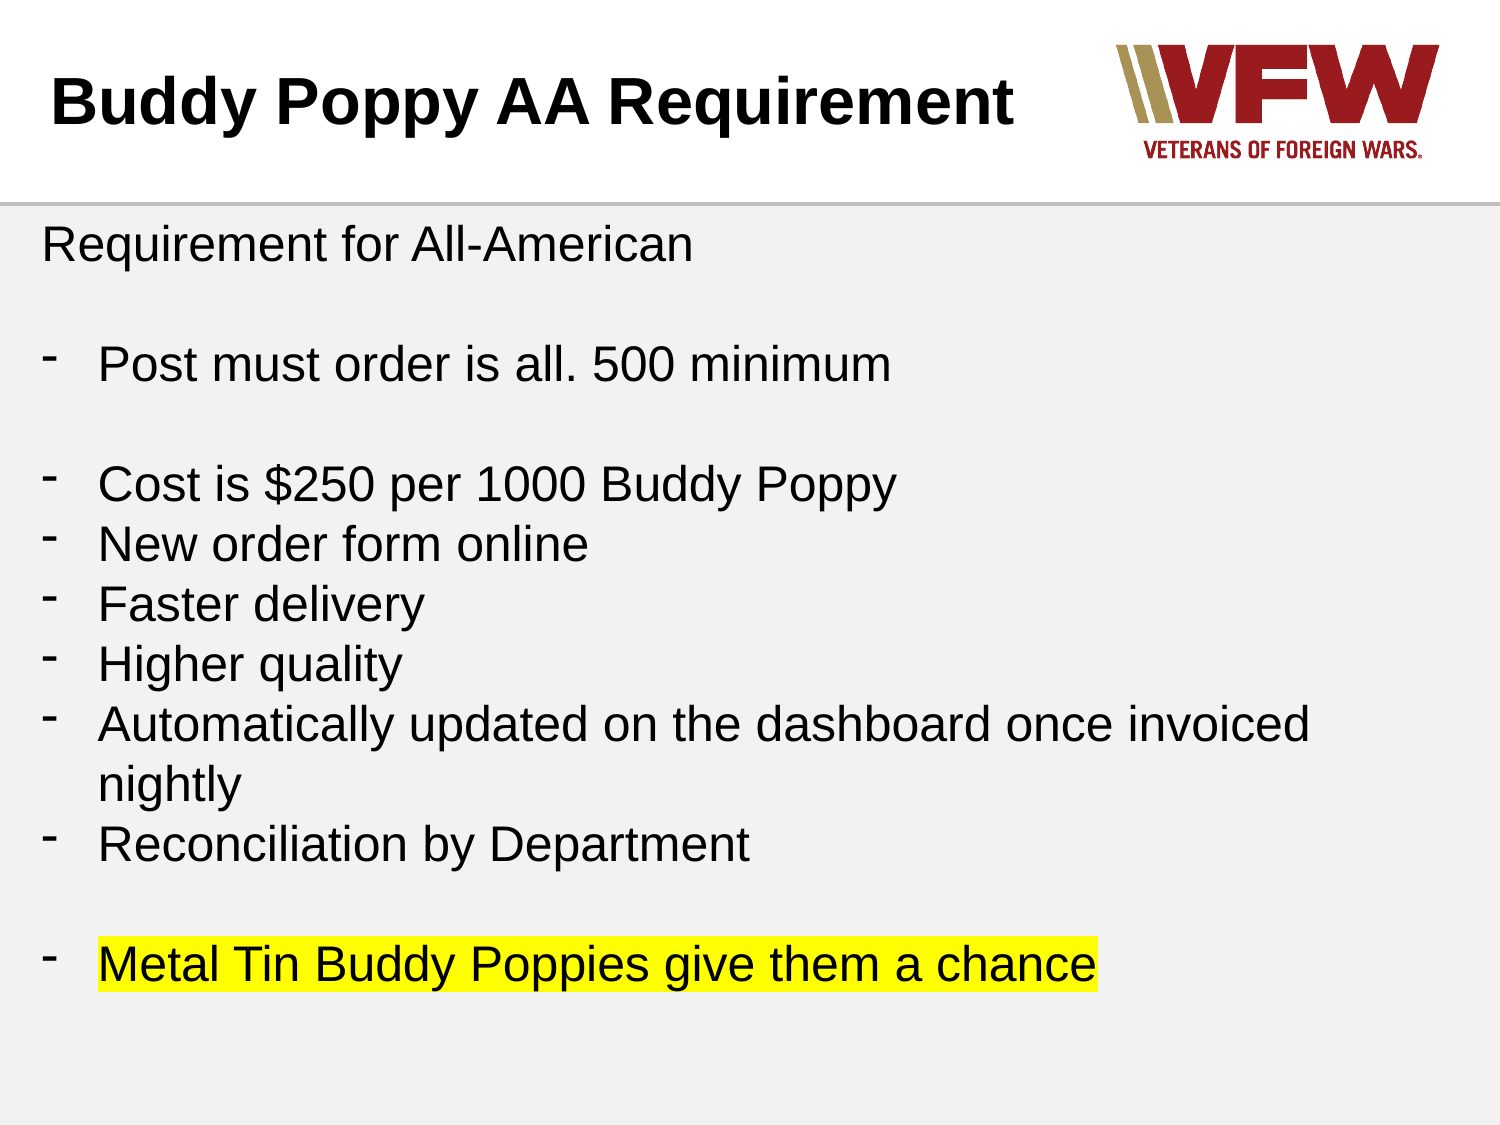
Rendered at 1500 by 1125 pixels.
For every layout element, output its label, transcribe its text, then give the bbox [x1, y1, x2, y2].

text_box Requirement for All-American Post must order is all. 500 minimum Cost is $250 per 1000 Buddy Poppy New order form online Faster delivery Higher quality Automatically updated on the dashboard once invoiced nightly Reconciliation by Department Metal Tin Buddy Poppies give them a chance [26, 204, 1445, 1059]
title Buddy Poppy AA Requirement [35, 22, 1075, 184]
picture [1115, 44, 1440, 159]
